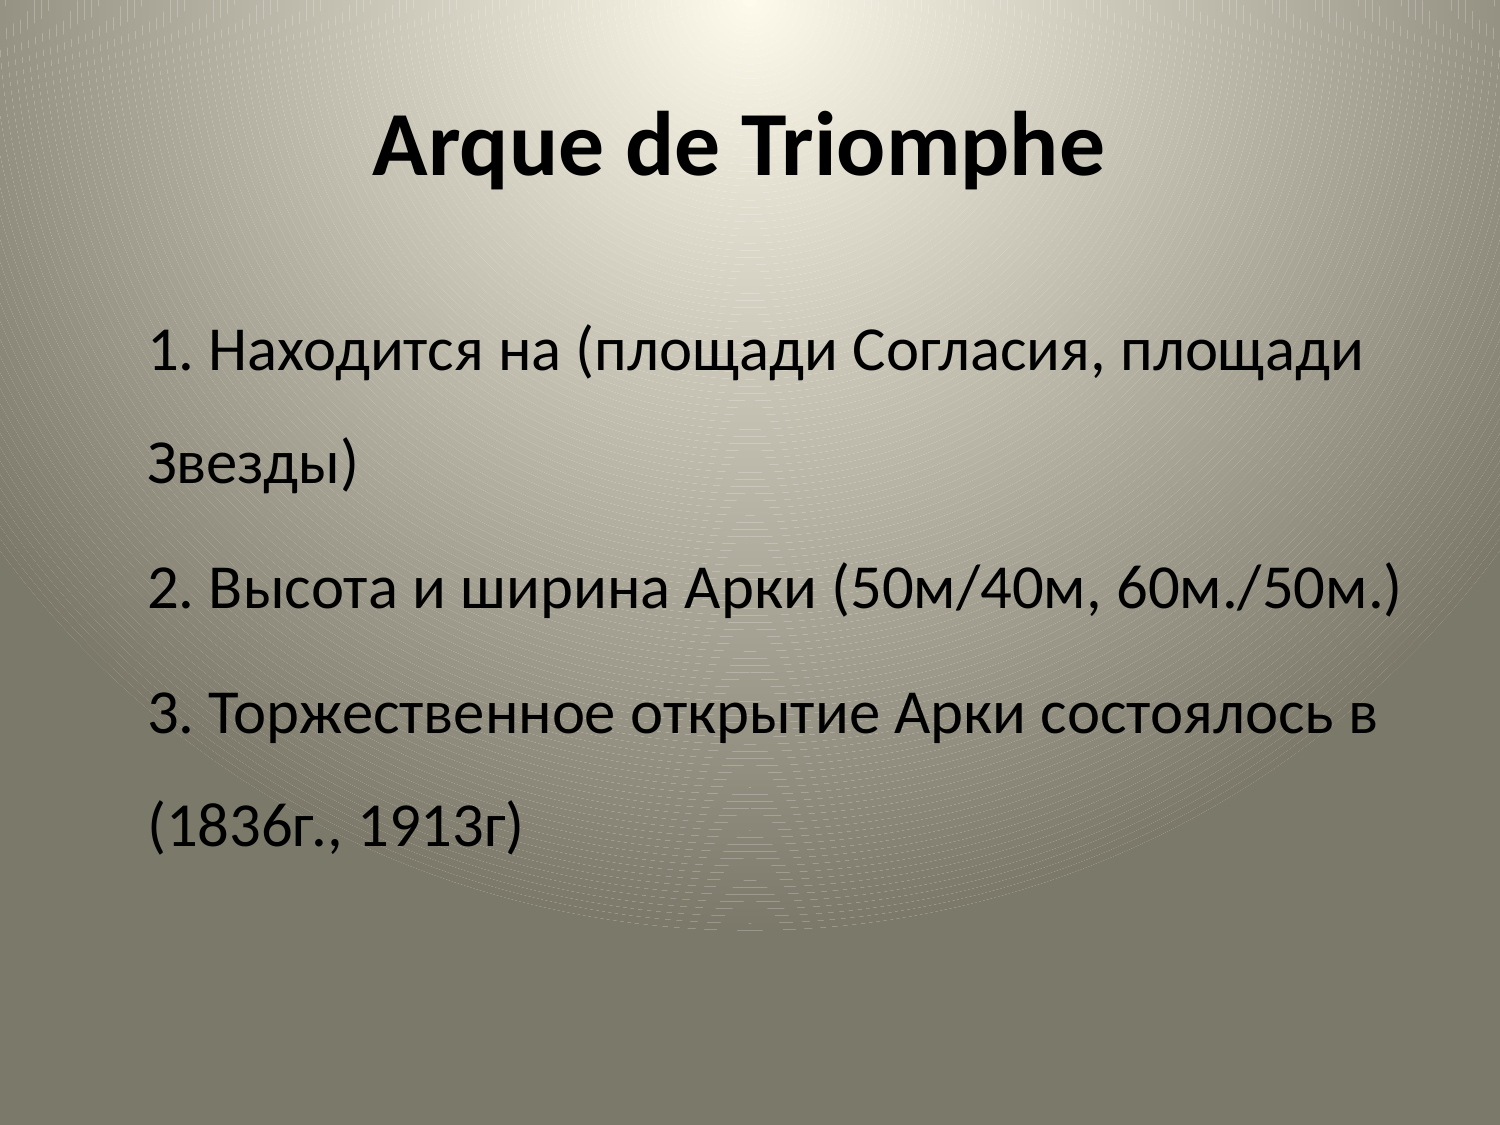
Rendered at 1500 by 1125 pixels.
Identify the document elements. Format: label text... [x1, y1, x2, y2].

title Arque de Triomphe [75, 45, 1425, 233]
list 1. Находится на (площади Согласия, площади Звезды) 2. Высота и ширина Арки (50м/40м, 60м./50м.) 3. Торжественное открытие Арки состоялось в (1836г., 1913г) [75, 262, 1425, 1005]
